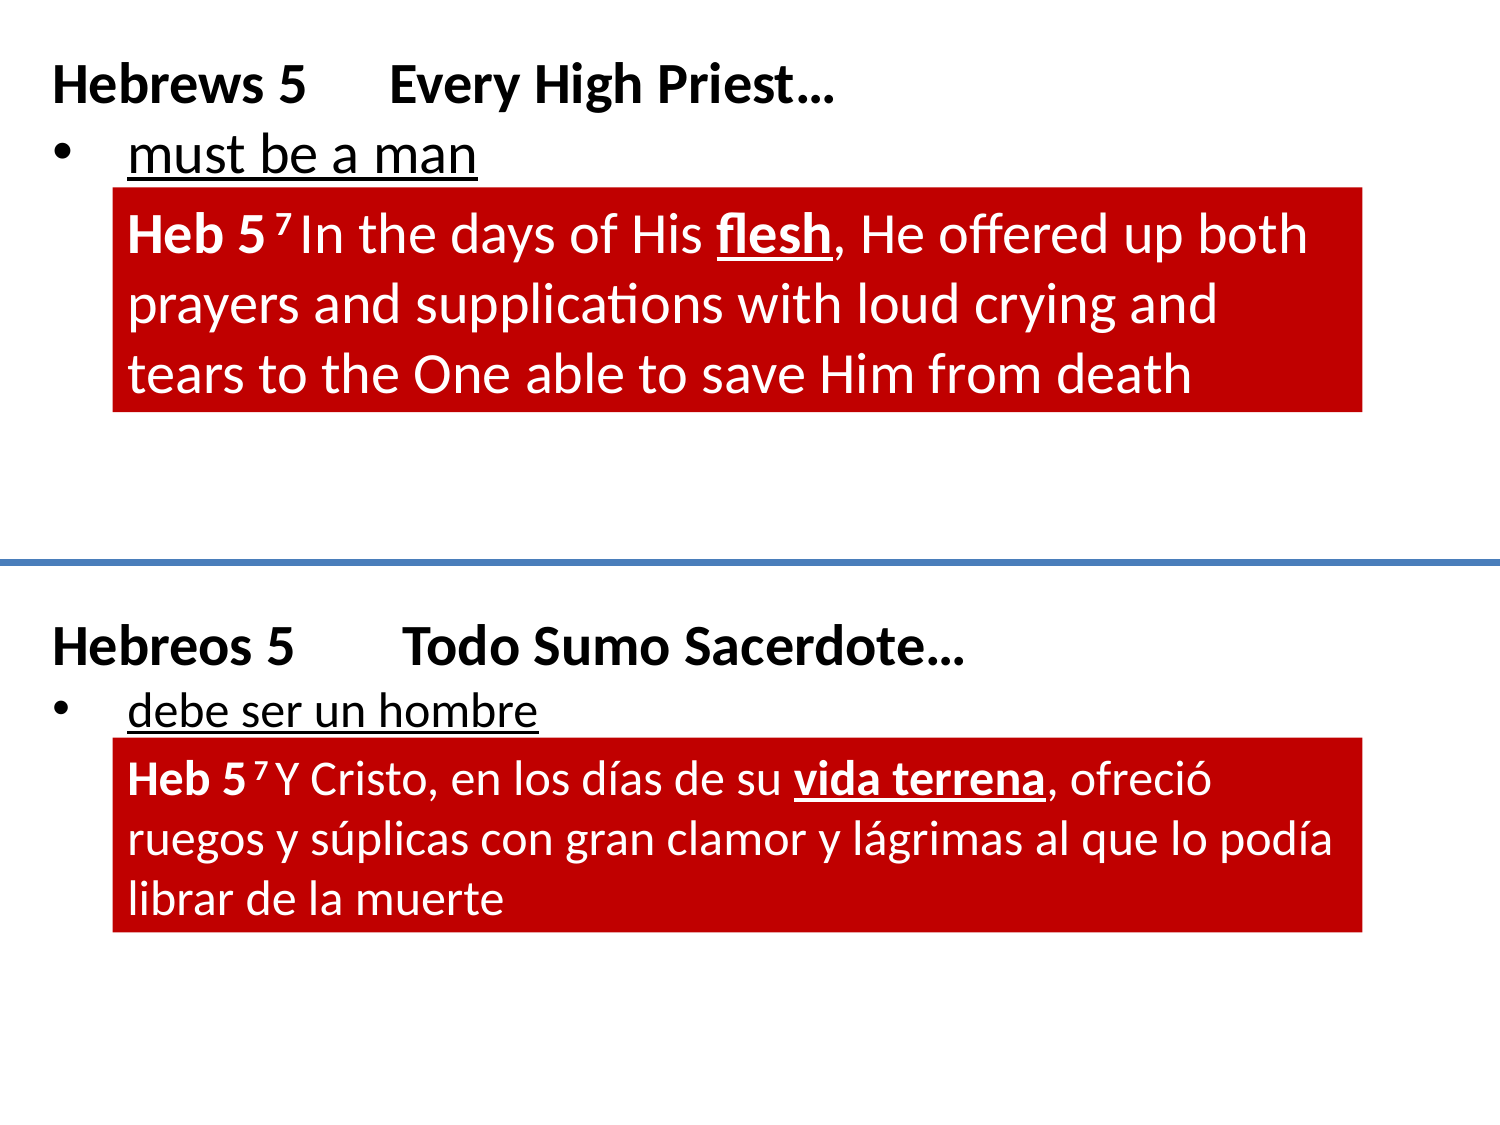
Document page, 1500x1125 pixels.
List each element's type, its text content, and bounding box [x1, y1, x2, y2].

text_box Todo Sumo Sacerdote… [369, 599, 1000, 684]
text_box Hebrews 5 must be a man [37, 37, 1225, 193]
text_box Heb 5 7 In the days of His flesh, He offered up both prayers and supplications with loud crying and tears to the One able to save Him from death [112, 187, 1363, 413]
text_box Every High Priest… [354, 37, 872, 123]
text_box Hebreos 5 debe ser un hombre [37, 600, 1438, 745]
text_box Heb 5 7 Y Cristo, en los días de su vida terrena, ofreció ruegos y súplicas con gran clamor y lágrimas al que lo podía librar de la muerte [112, 737, 1363, 933]
